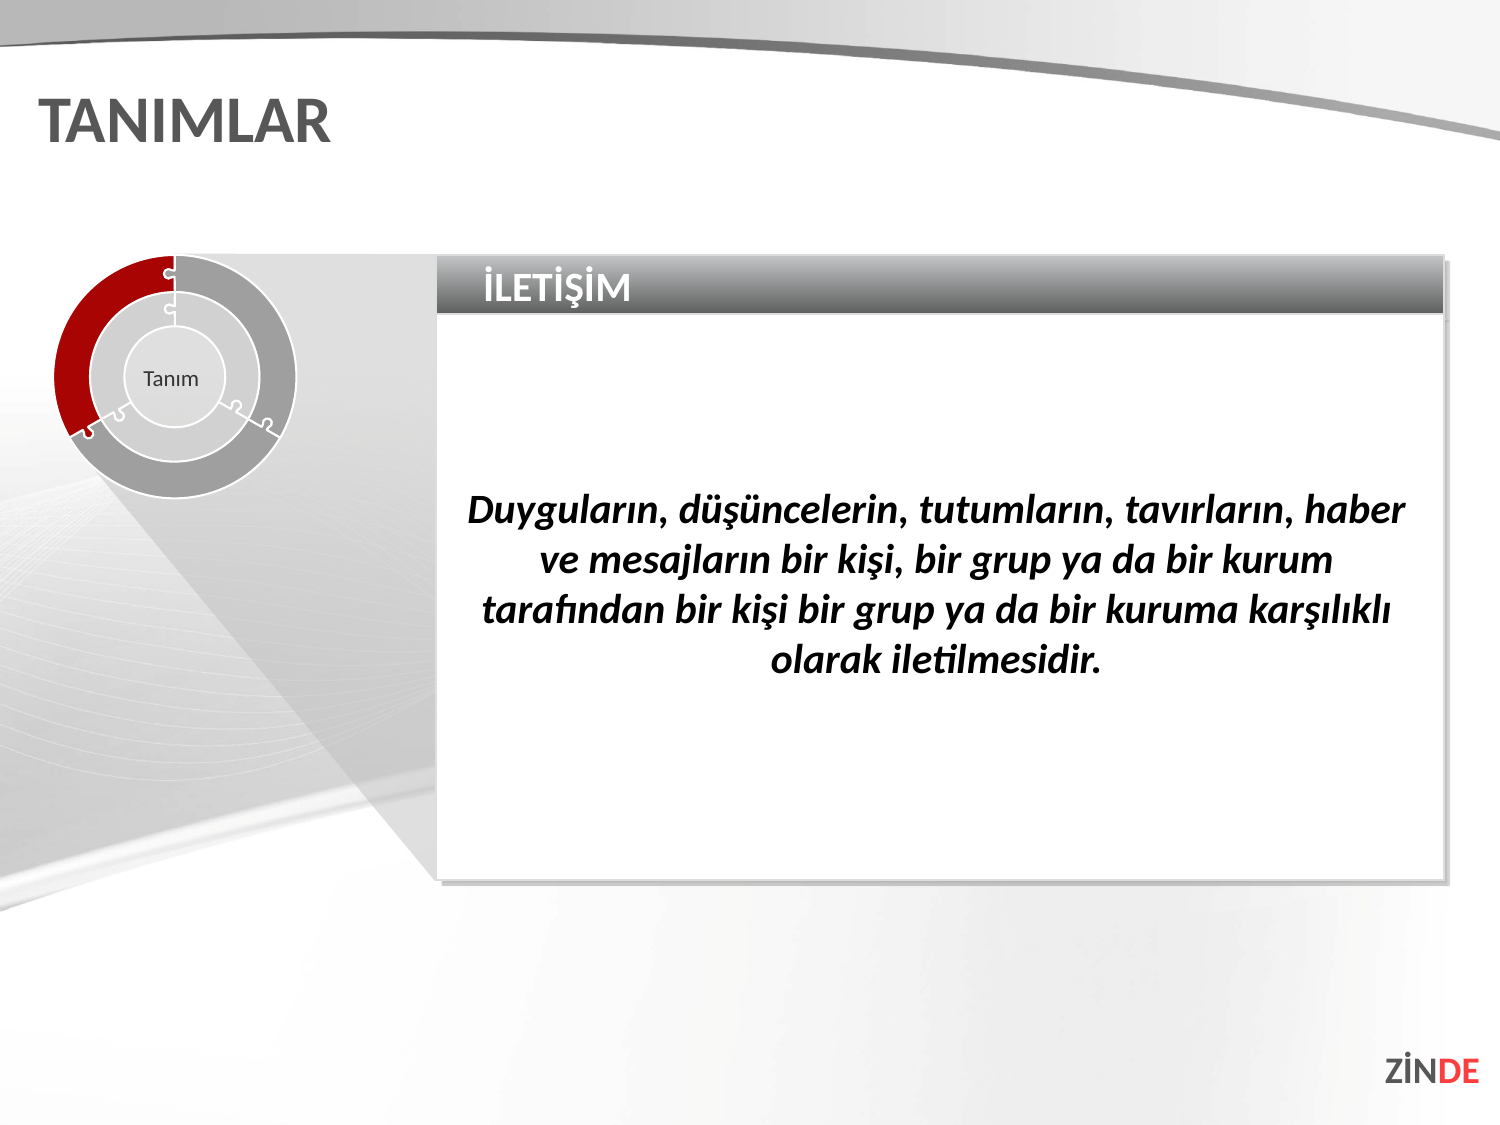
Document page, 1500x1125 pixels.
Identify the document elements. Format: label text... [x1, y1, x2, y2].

text_box TANIMLAR [38, 67, 1485, 174]
text_box [125, 253, 436, 882]
picture [0, 0, 1500, 1125]
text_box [52, 254, 297, 499]
text_box İLETİŞİM [435, 255, 1444, 314]
text_box ZİNDE [1379, 1046, 1480, 1125]
text_box Duyguların, düşüncelerin, tutumların, tavırların, haber ve mesajların bir kişi, bir grup ya da bir kurum tarafından bir kişi bir grup ya da bir kuruma karşılıklı olarak iletilmesidir. [435, 314, 1444, 881]
